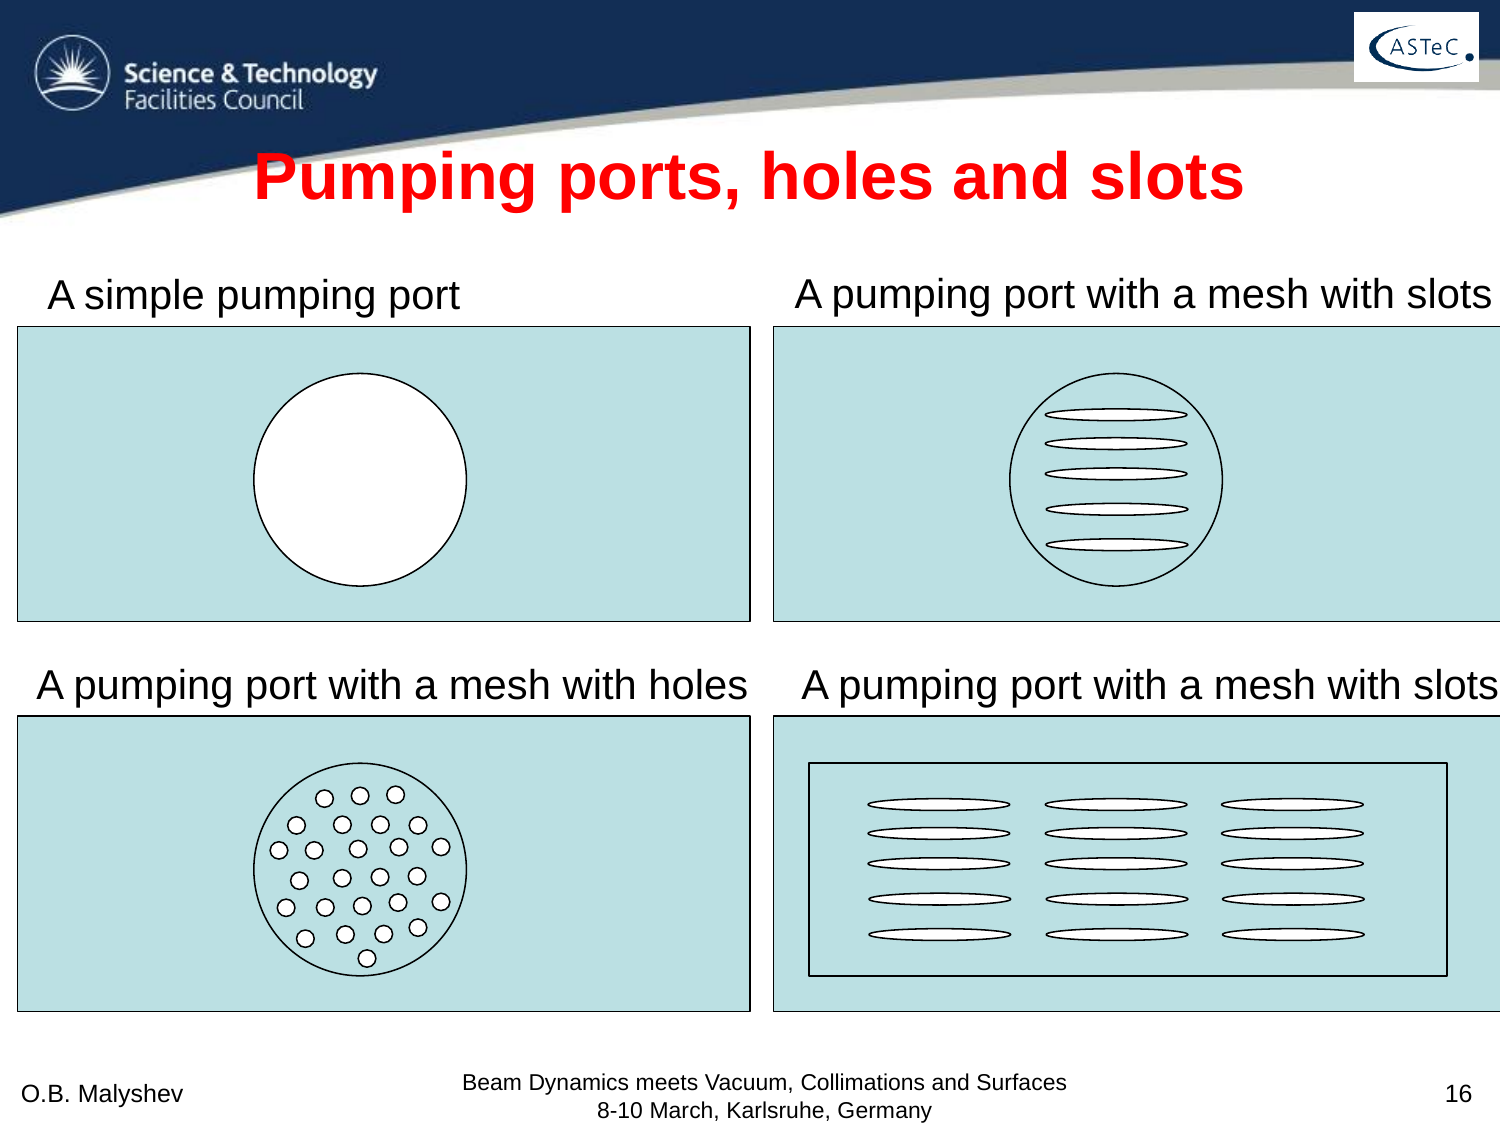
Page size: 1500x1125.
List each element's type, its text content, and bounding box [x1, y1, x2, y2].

text_box A pumping port with a mesh with slots [779, 259, 1500, 325]
text_box [17, 716, 750, 1012]
text_box [389, 893, 407, 912]
text_box [253, 763, 467, 976]
text_box [773, 716, 1500, 1012]
text_box A simple pumping port [32, 260, 476, 326]
text_box A pumping port with a mesh with slots [786, 650, 1500, 716]
text_box [773, 326, 1500, 622]
text_box [270, 841, 288, 860]
text_box [277, 899, 295, 917]
slide_number 16 [1174, 1070, 1488, 1121]
text_box [333, 869, 352, 887]
text_box [432, 838, 450, 856]
text_box A pumping port with a mesh with holes [21, 650, 764, 716]
text_box [868, 827, 1010, 840]
picture [0, 0, 1500, 237]
text_box [868, 928, 1011, 941]
text_box [1221, 798, 1364, 811]
text_box [371, 868, 389, 886]
footer Beam Dynamics meets Vacuum, Collimations and Surfaces 8-10 March, Karlsruhe, Germany [445, 1060, 1084, 1124]
text_box [353, 897, 372, 915]
text_box [1045, 437, 1188, 450]
text_box [17, 326, 750, 622]
text_box [809, 763, 1447, 976]
text_box [1222, 928, 1365, 941]
text_box [408, 867, 426, 885]
text_box [409, 816, 427, 835]
text_box [390, 838, 408, 856]
text_box [351, 787, 369, 805]
text_box [1222, 893, 1365, 906]
text_box [358, 949, 376, 968]
text_box [371, 816, 390, 834]
text_box [315, 789, 334, 808]
text_box [868, 798, 1010, 811]
text_box [1046, 503, 1188, 516]
text_box [349, 840, 368, 858]
text_box [336, 925, 355, 944]
text_box [1046, 538, 1188, 551]
slide_number O.B. Malyshev [5, 1070, 319, 1123]
text_box [290, 872, 309, 890]
text_box [386, 786, 405, 804]
text_box [432, 893, 450, 911]
text_box [409, 918, 427, 937]
text_box [868, 857, 1010, 870]
text_box [1009, 373, 1223, 587]
text_box [1045, 408, 1188, 421]
text_box [374, 925, 393, 943]
text_box [1045, 467, 1188, 480]
text_box [333, 816, 352, 834]
text_box [305, 841, 324, 860]
text_box [253, 373, 467, 587]
text_box [287, 816, 306, 835]
text_box [1221, 857, 1364, 870]
title Pumping ports, holes and slots [41, 125, 1459, 220]
text_box [868, 893, 1011, 906]
text_box [1221, 827, 1364, 840]
text_box [296, 930, 315, 948]
text_box [316, 898, 335, 917]
